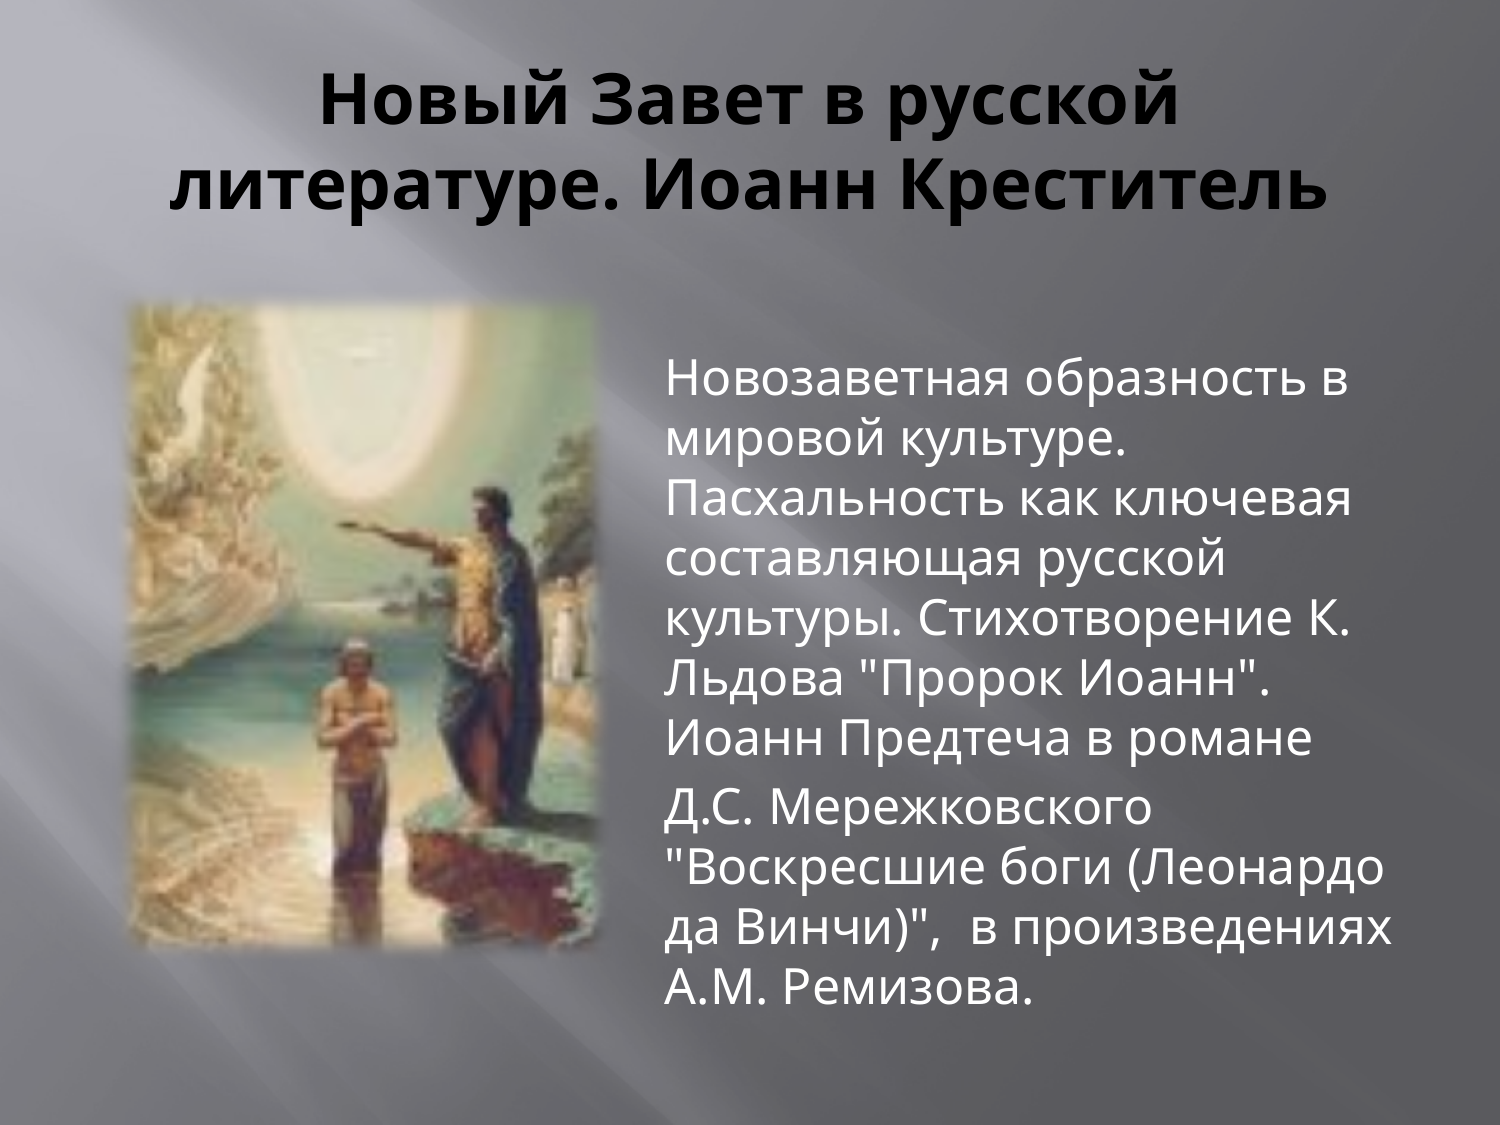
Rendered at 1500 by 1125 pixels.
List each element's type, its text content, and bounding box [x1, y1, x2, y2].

picture [112, 287, 613, 963]
list Новозаветная образность в мировой культуре. Пасхальность как ключевая составляющая русской культуры. Стихотворение К. Льдова "Пророк Иоанн". Иоанн Предтеча в романе Д.С. Мережковского "Воскресшие боги (Леонардо да Винчи)", в произведениях А.М. Ремизова. [657, 337, 1438, 963]
title Новый Завет в русской литературе. Иоанн Креститель [75, 45, 1425, 233]
